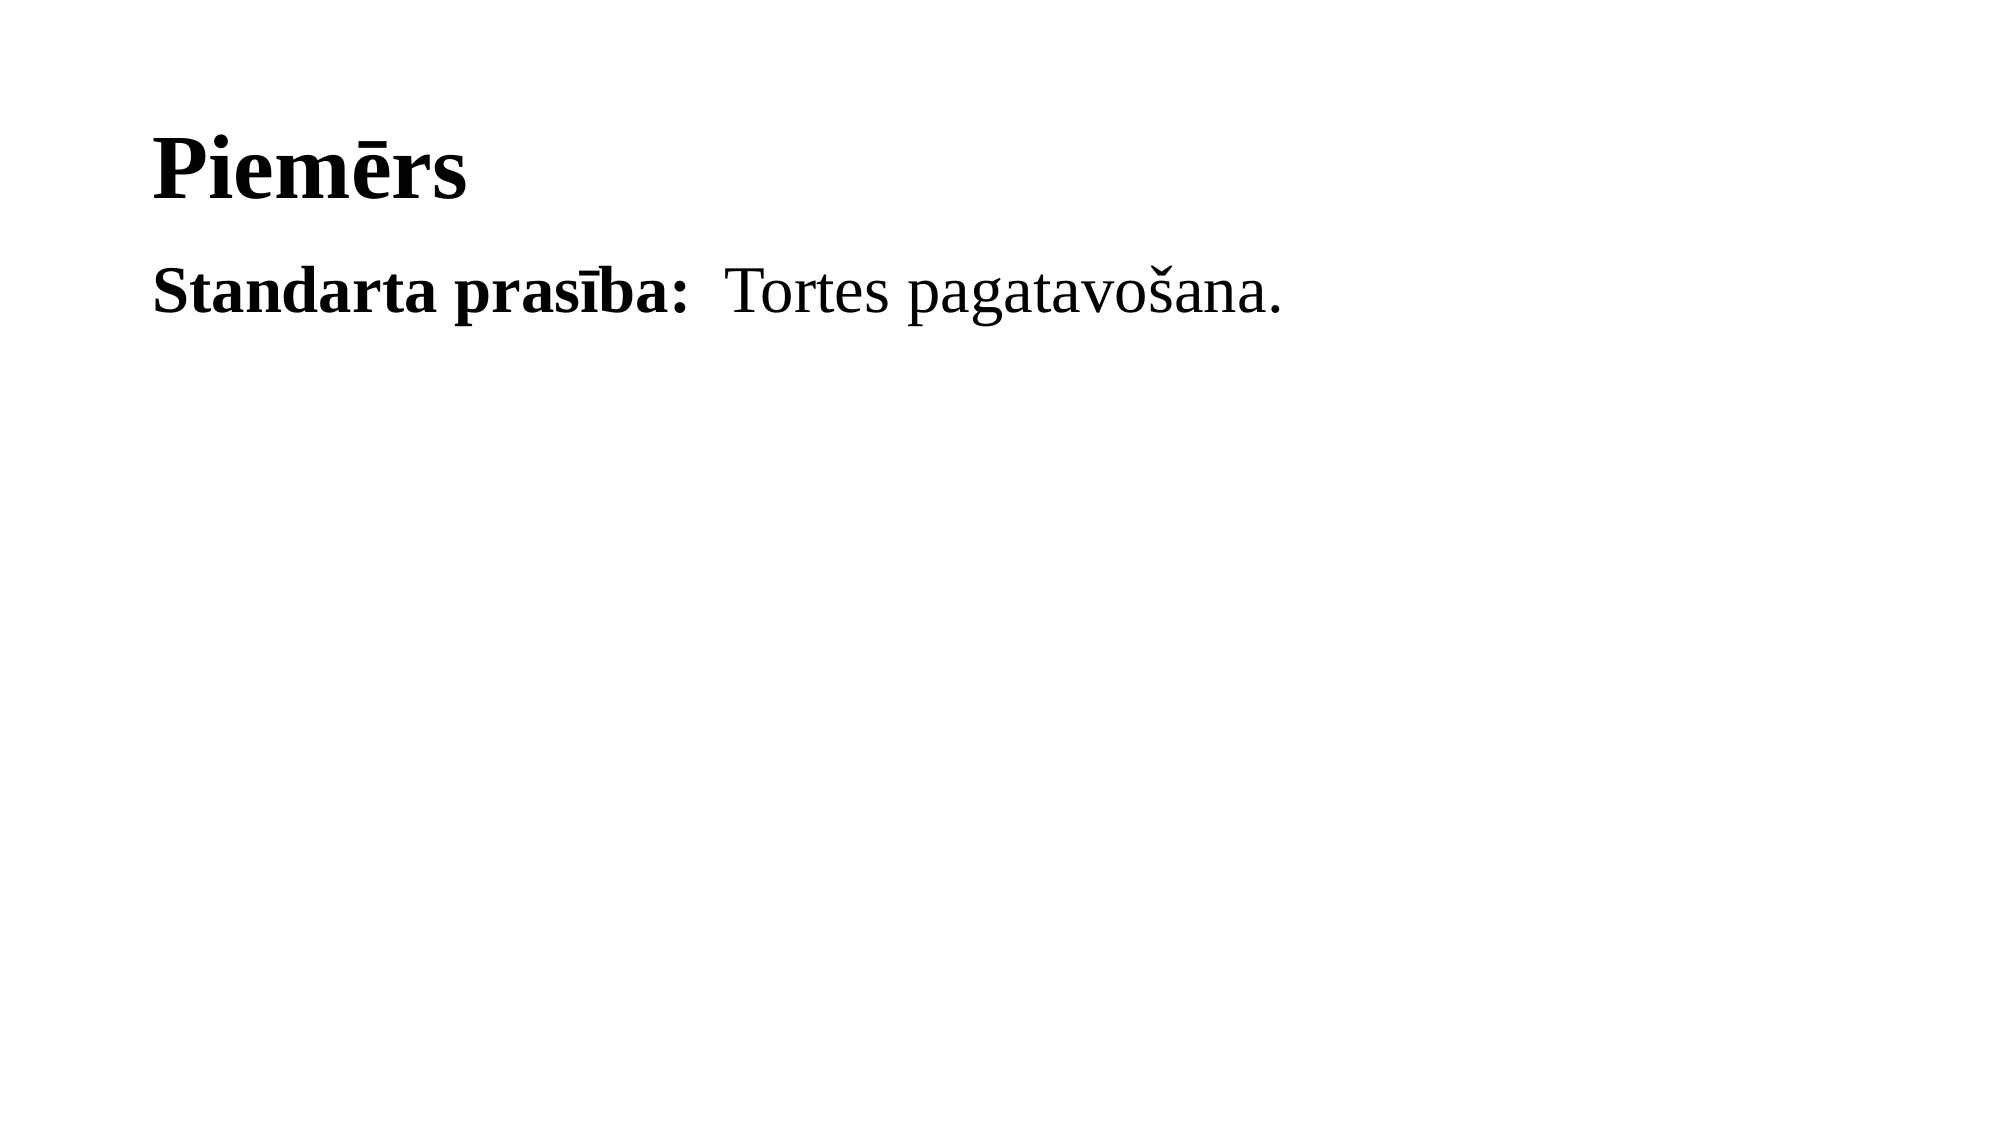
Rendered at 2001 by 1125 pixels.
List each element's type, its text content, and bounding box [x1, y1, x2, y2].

title Piemērs [137, 59, 1863, 247]
list Standarta prasība: Tortes pagatavošana. [137, 247, 1863, 1014]
